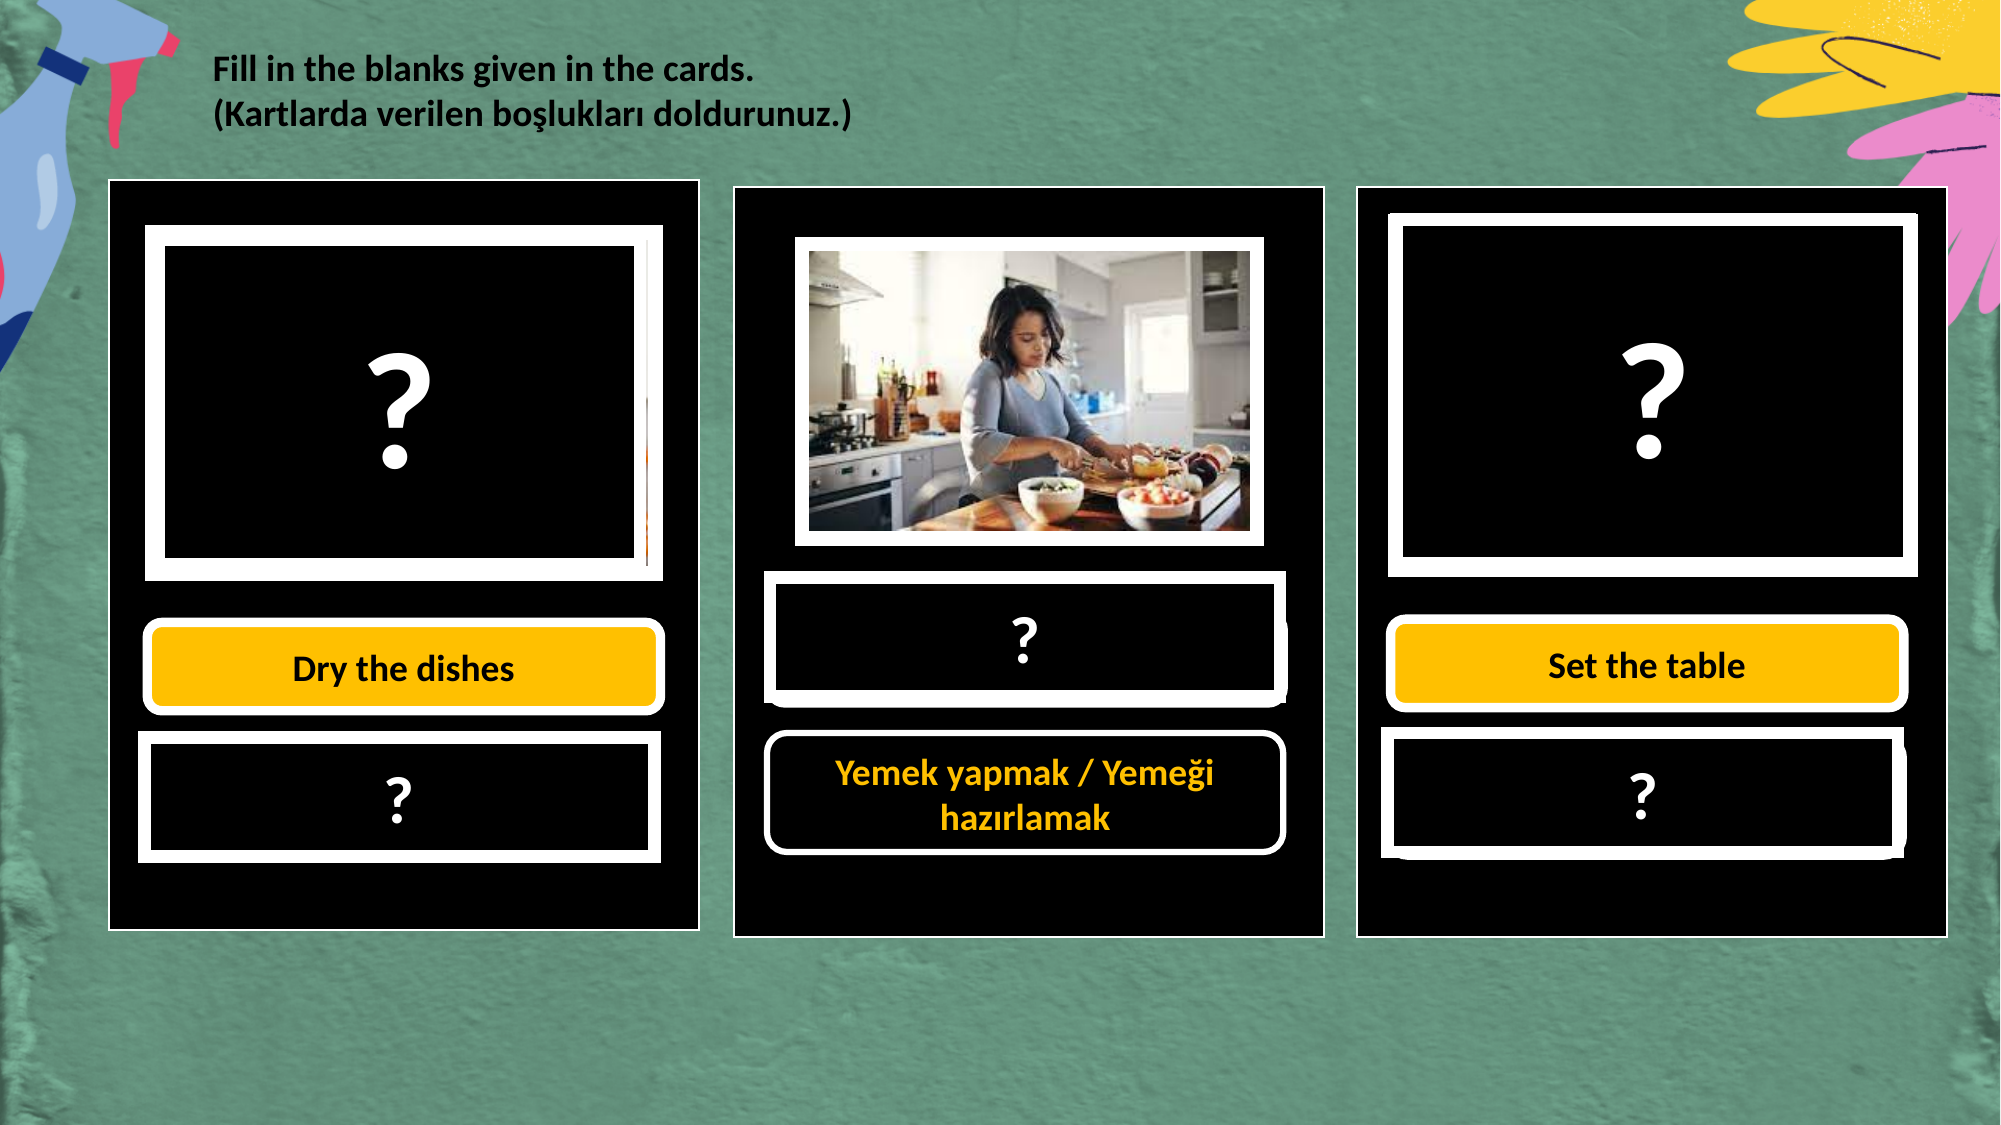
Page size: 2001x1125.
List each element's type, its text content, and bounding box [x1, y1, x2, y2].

picture [0, 0, 2001, 1125]
text_box [733, 186, 1325, 938]
text_box Fill in the blanks given in the cards. (Kartlarda verilen boşlukları doldurunuz.) [198, 36, 1358, 142]
text_box Set the table [1390, 618, 1905, 709]
text_box Masayı Hazırlamak [1899, 743, 1905, 851]
text_box ? [769, 577, 1281, 698]
text_box Masayı Hazırlamak [1395, 853, 1897, 858]
text_box Dry the dishes [146, 621, 662, 712]
text_box ? [1387, 732, 1899, 853]
text_box [108, 179, 700, 931]
text_box ? [143, 737, 656, 858]
text_box ? [1395, 218, 1911, 564]
text_box [1356, 186, 1948, 938]
text_box Yemek yapmak / Yemeği hazırlamak [766, 732, 1284, 853]
text_box Cook = Prepare the meal [773, 698, 1280, 704]
